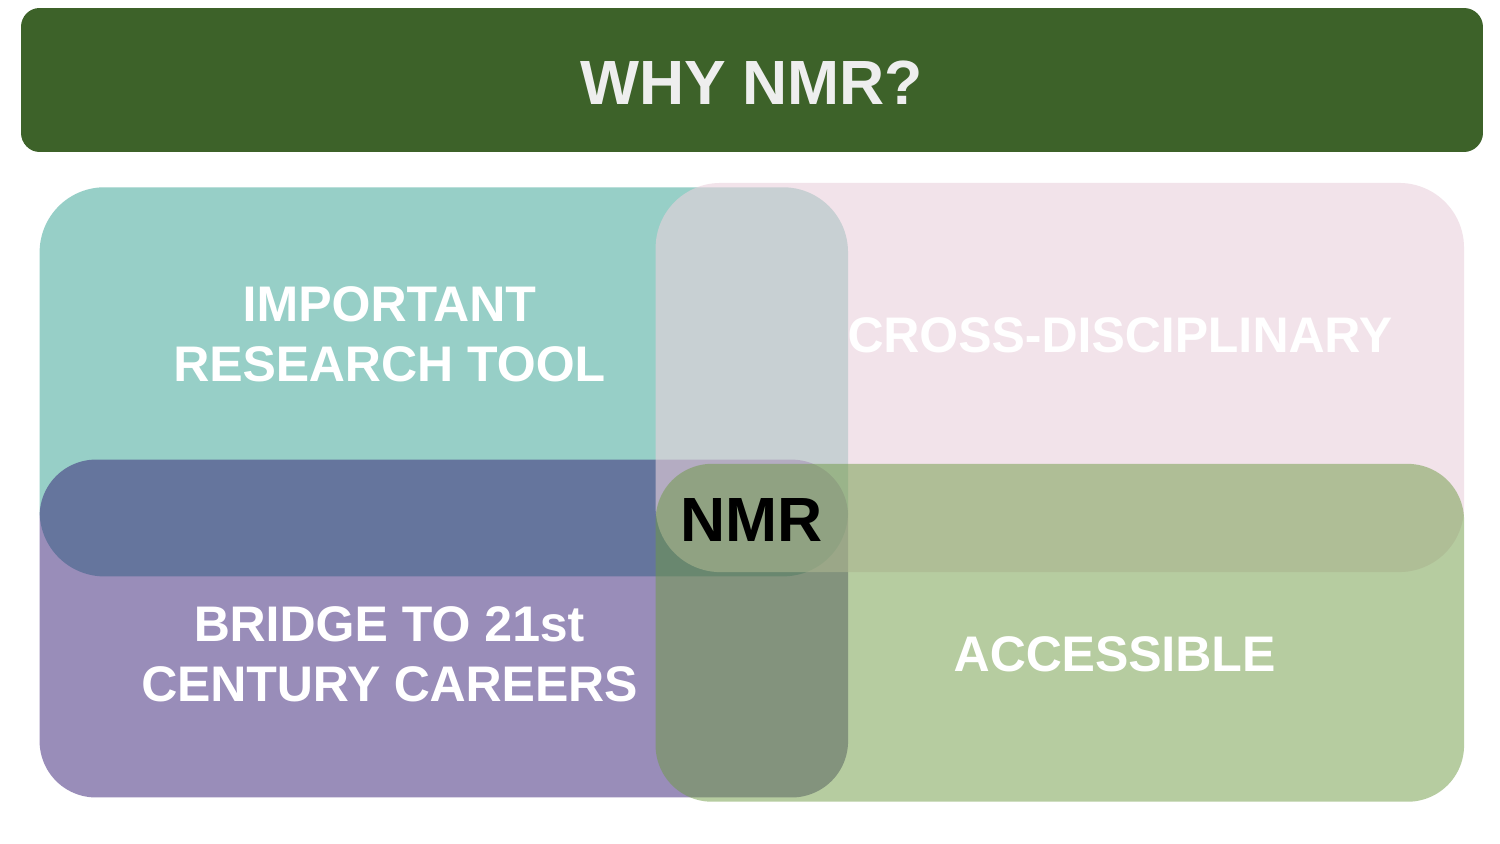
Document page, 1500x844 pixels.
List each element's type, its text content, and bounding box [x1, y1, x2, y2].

text_box [39, 187, 695, 509]
text_box WHY NMR? [39, 26, 1465, 132]
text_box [655, 463, 1465, 802]
text_box [655, 182, 1465, 463]
text_box CROSS-DISCIPLINARY [814, 287, 1426, 377]
text_box NMR [647, 463, 654, 569]
text_box BRIDGE TO 21st CENTURY CAREERS [122, 576, 650, 727]
text_box IMPORTANT RESEARCH TOOL [122, 256, 656, 407]
text_box [39, 459, 655, 798]
